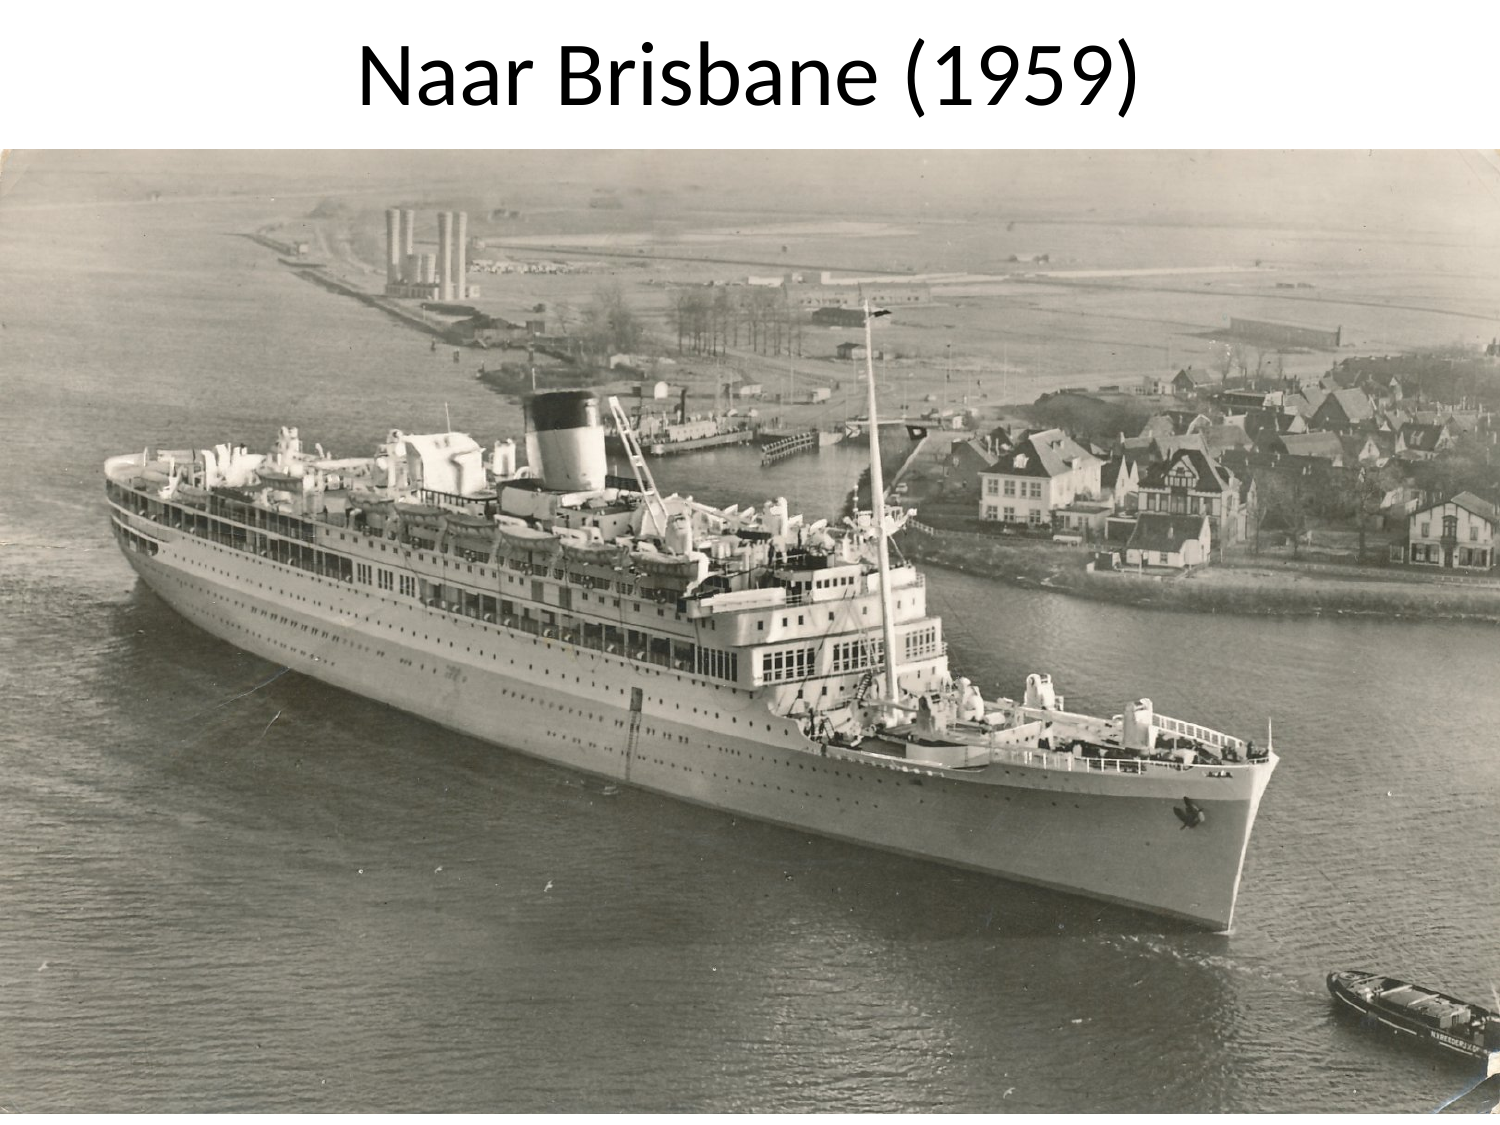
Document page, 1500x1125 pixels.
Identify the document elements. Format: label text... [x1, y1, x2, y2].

picture [0, 149, 1500, 1115]
title Naar Brisbane (1959) [75, 0, 1425, 138]
